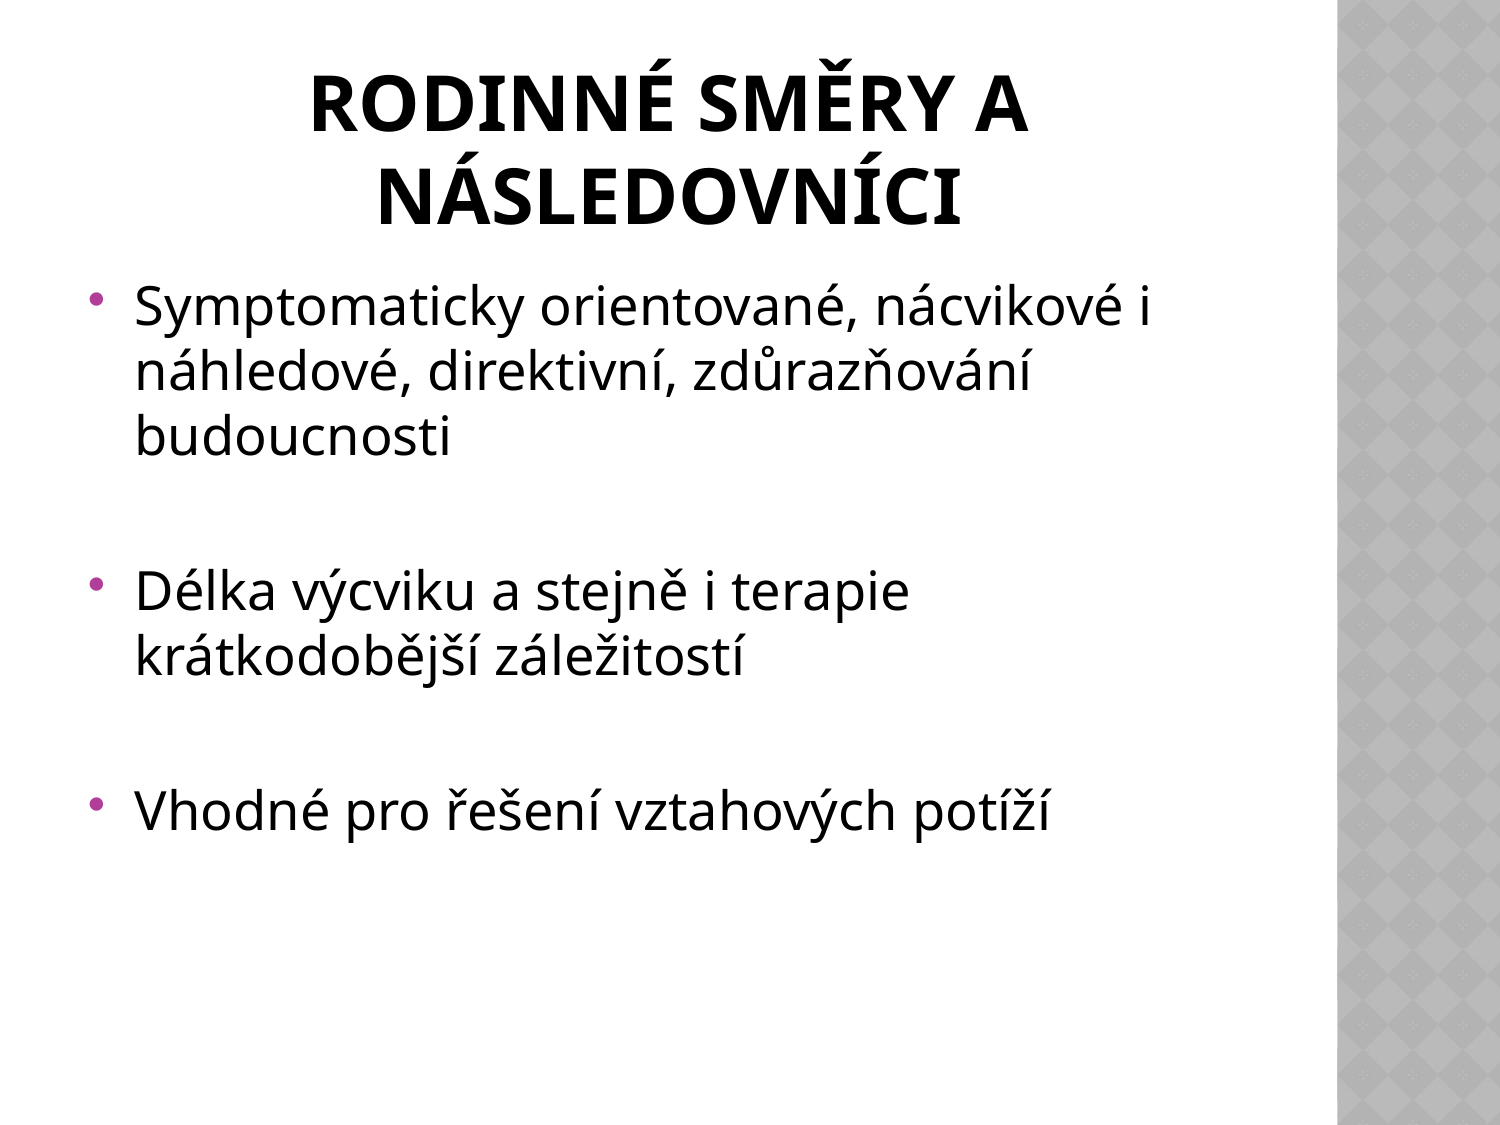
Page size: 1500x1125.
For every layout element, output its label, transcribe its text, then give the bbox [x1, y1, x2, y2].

title Rodinné směry a následovníci [75, 52, 1263, 240]
list Symptomaticky orientované, nácvikové i náhledové, direktivní, zdůrazňování budoucnosti Délka výcviku a stejně i terapie krátkodobější záležitostí Vhodné pro řešení vztahových potíží [75, 264, 1263, 1059]
